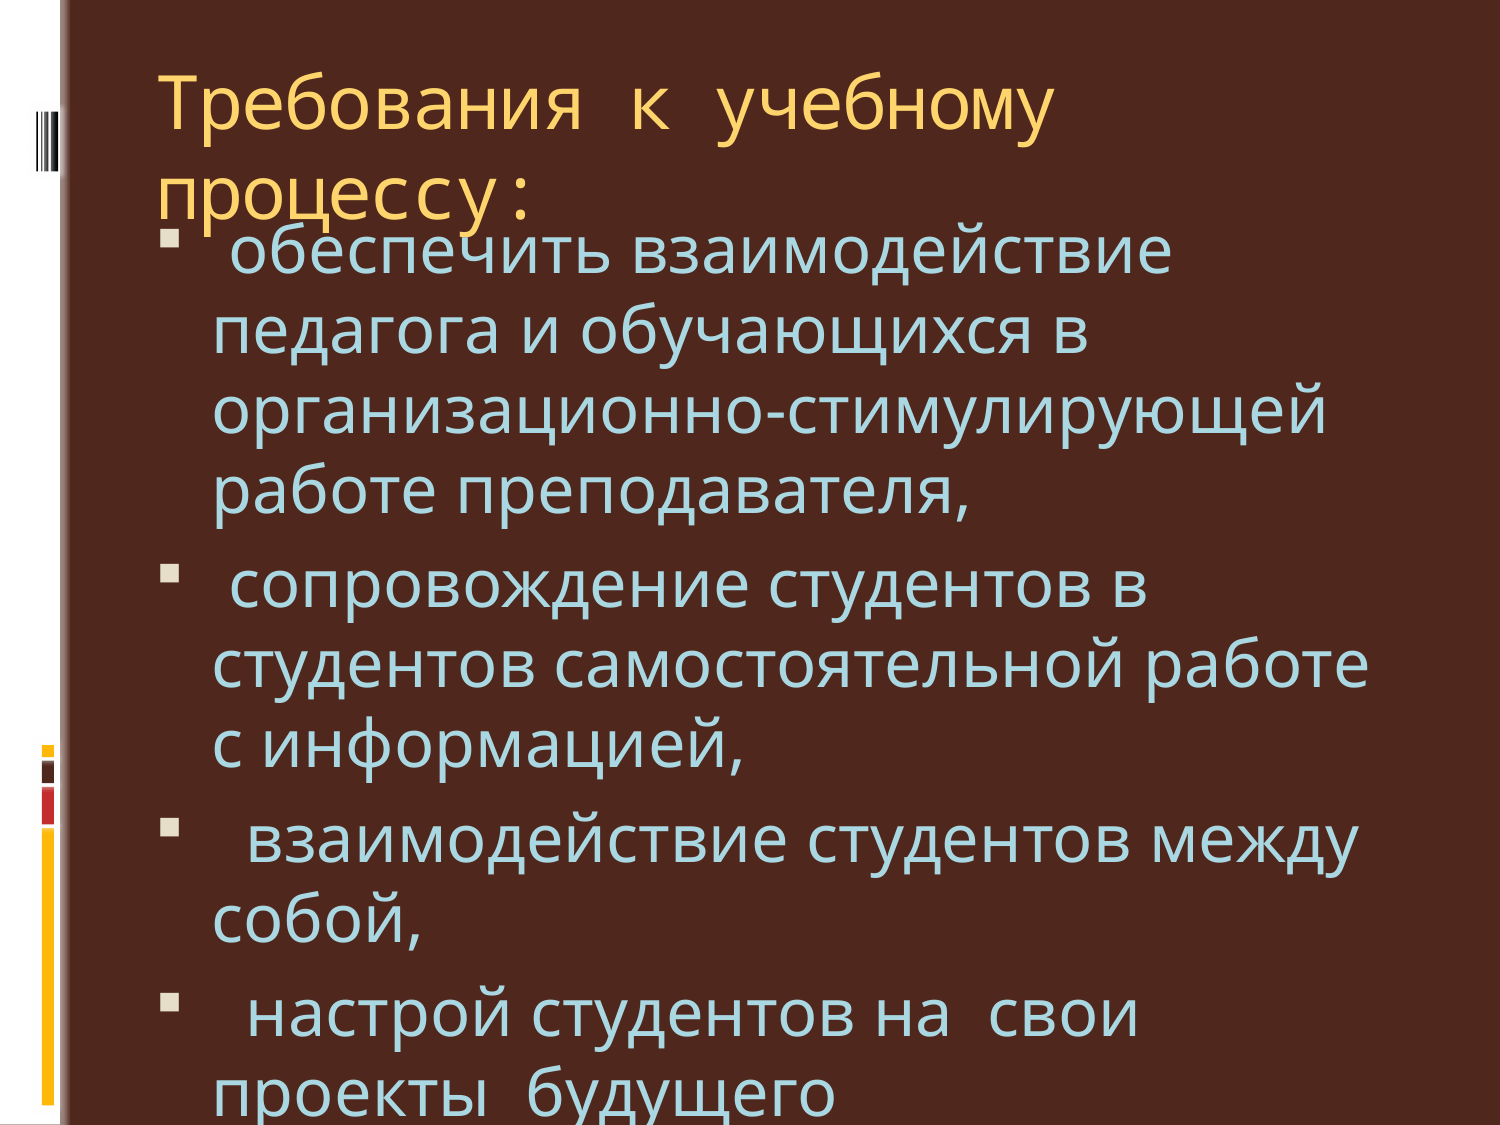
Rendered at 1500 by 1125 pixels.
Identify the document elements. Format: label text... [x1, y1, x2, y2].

list обеспечить взаимодействие педагога и обучающихся в организационно-стимулирующей работе преподавателя, сопровождение студентов в студентов самостоятельной работе с информацией, взаимодействие студентов между собой, настрой студентов на свои проекты будущего [128, 199, 1404, 950]
title Требования к учебному процессу: [140, 46, 1416, 197]
